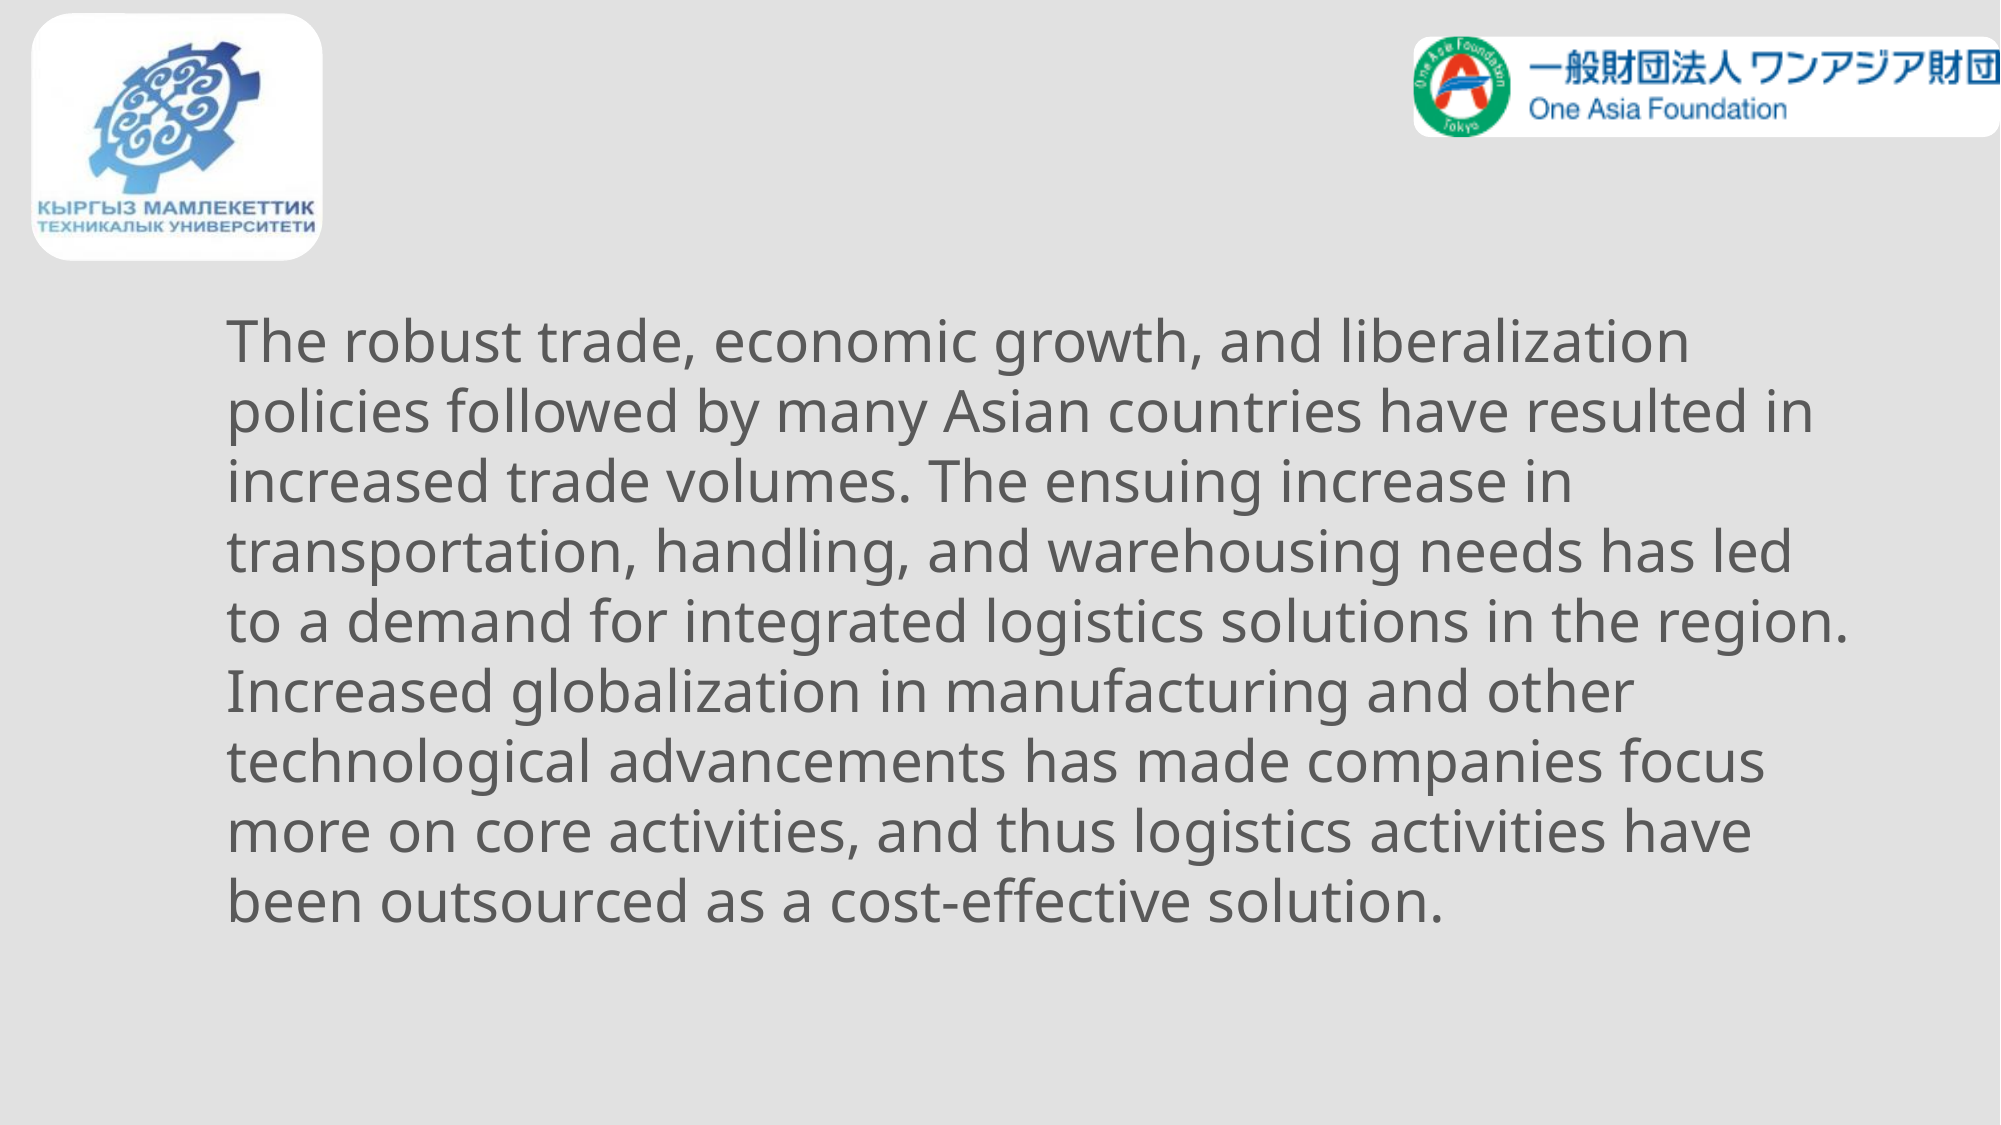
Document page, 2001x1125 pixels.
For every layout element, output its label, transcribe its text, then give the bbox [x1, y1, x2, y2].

text_box The robust trade, economic growth, and liberalization policies followed by many Asian countries have resulted in increased trade volumes. The ensuing increase in transportation, handling, and warehousing needs has led to a demand for integrated logistics solutions in the region. Increased globalization in manufacturing and other technological advancements has made companies focus more on core activities, and thus logistics activities have been outsourced as a cost-effective solution. [212, 296, 1869, 942]
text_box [31, 13, 2000, 261]
